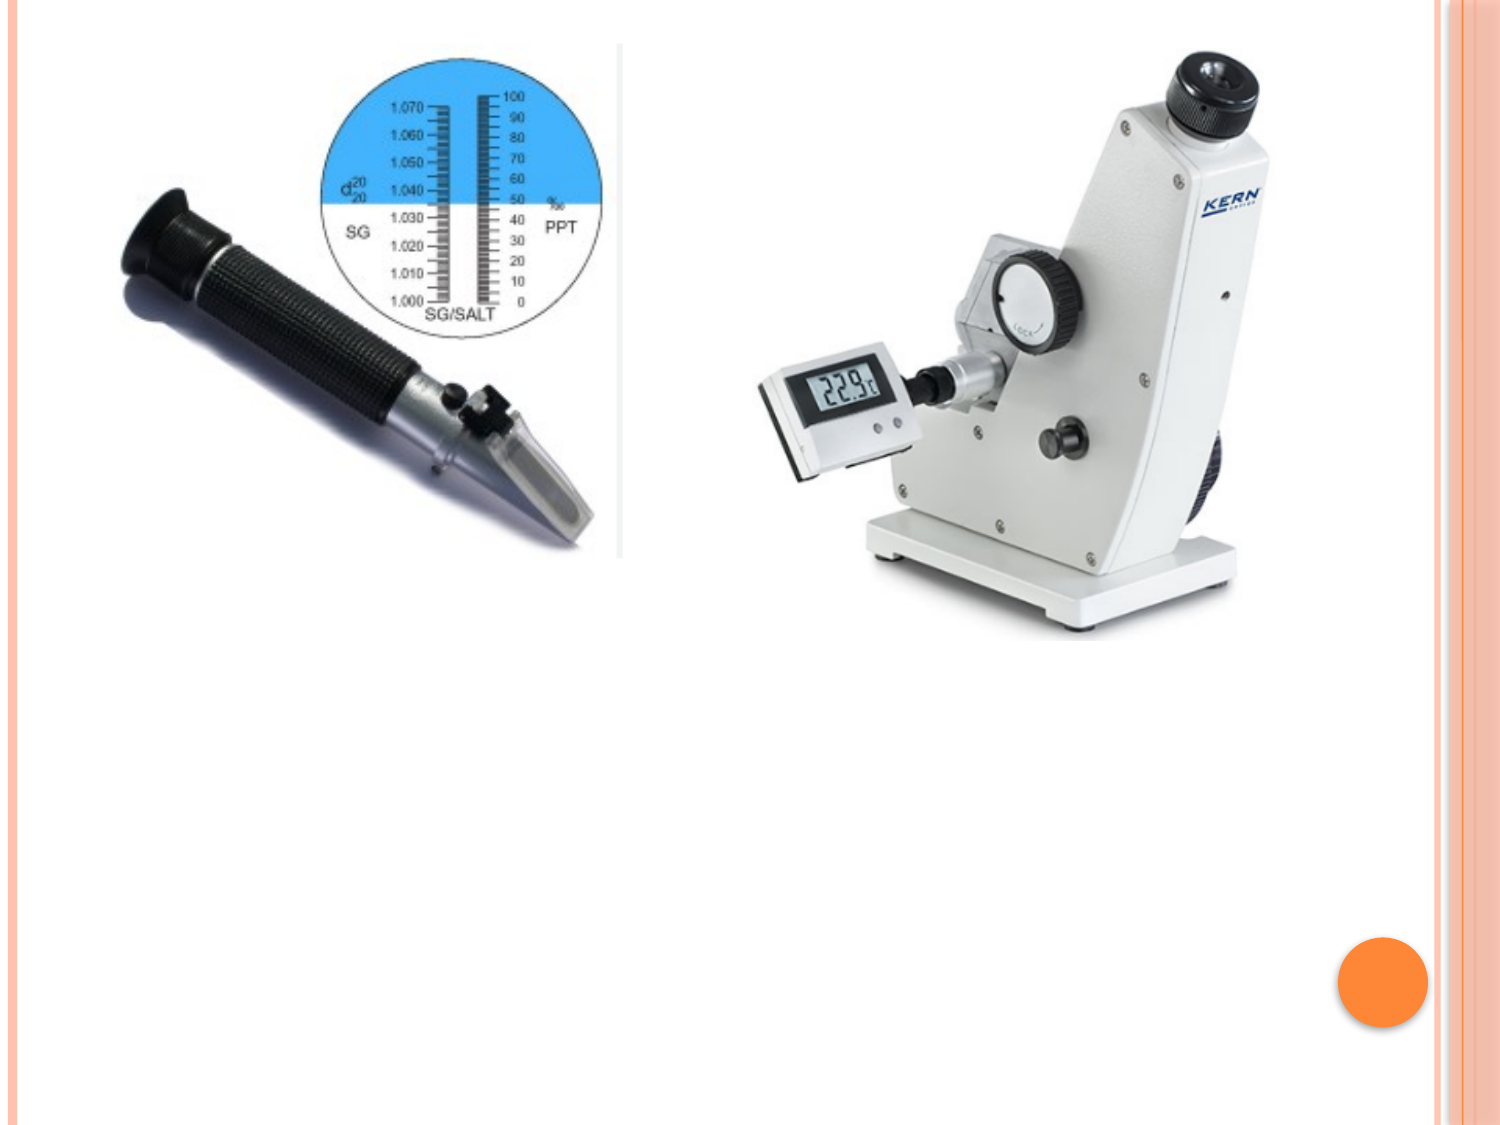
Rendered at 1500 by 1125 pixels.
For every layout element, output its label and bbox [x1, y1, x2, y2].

picture [746, 40, 1282, 642]
picture [111, 40, 624, 563]
